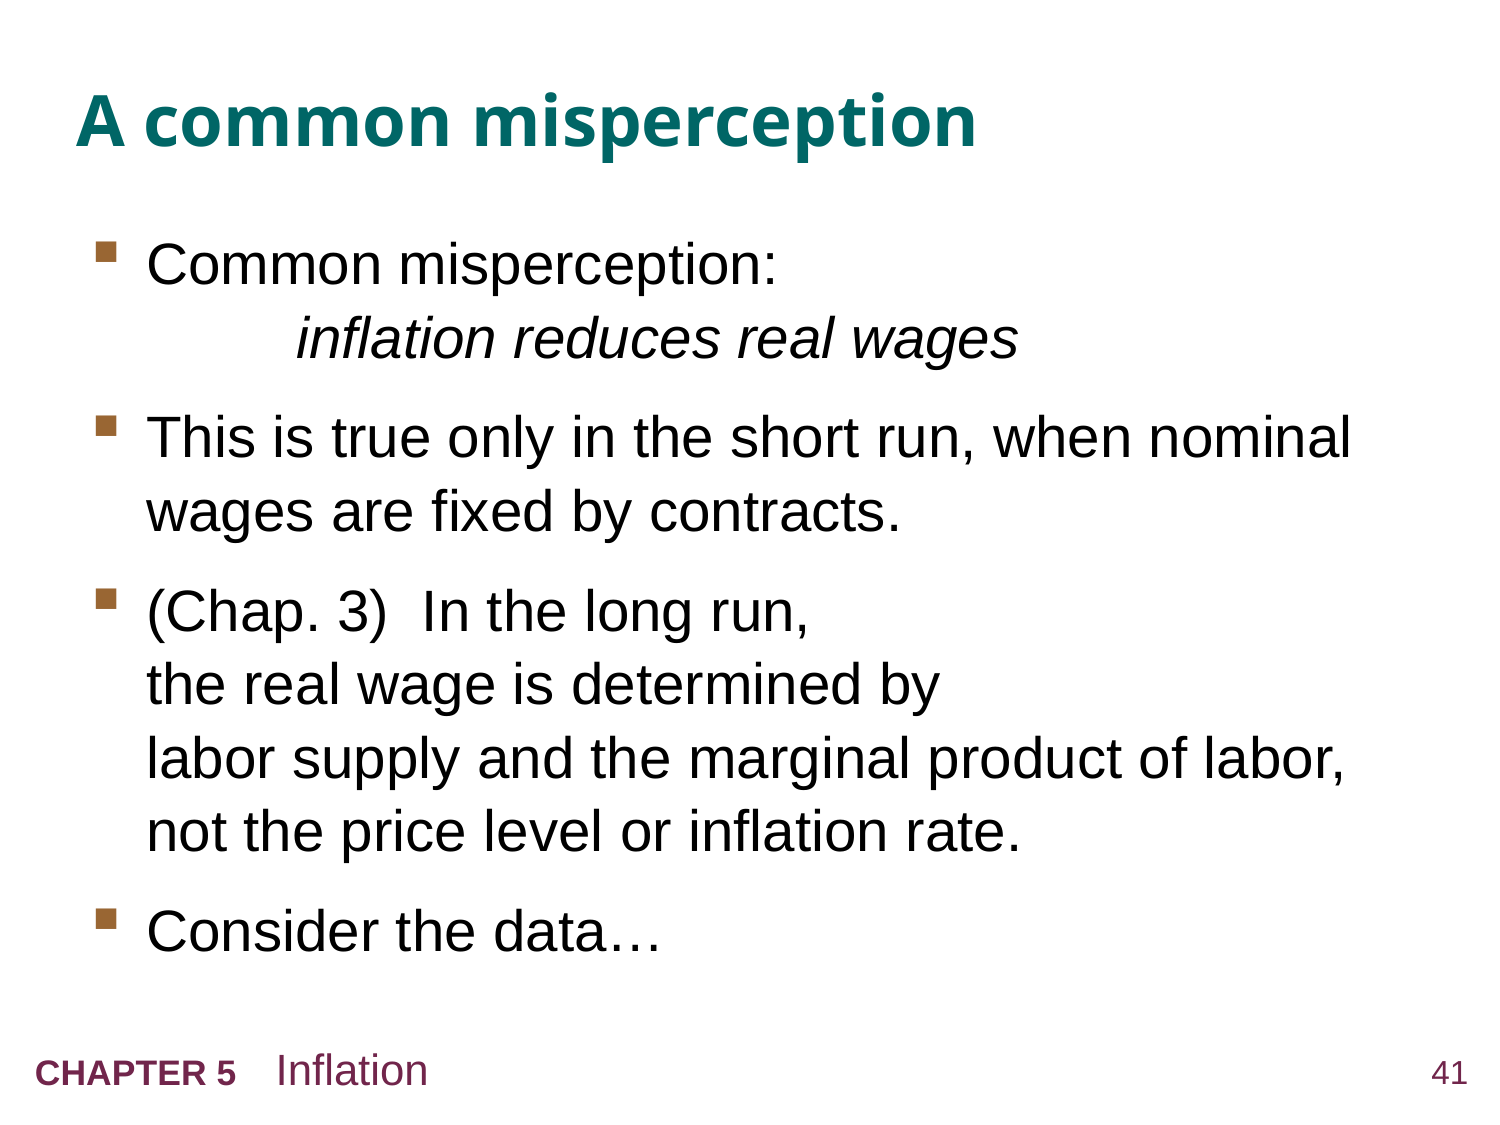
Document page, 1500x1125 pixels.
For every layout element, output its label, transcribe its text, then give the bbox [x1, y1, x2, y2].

list Common misperception: inflation reduces real wages This is true only in the short run, when nominal wages are fixed by contracts. (Chap. 3) In the long run, the real wage is determined by labor supply and the marginal product of labor, not the price level or inflation rate. Consider the data… [75, 215, 1425, 1007]
title A common misperception [76, 38, 1430, 193]
